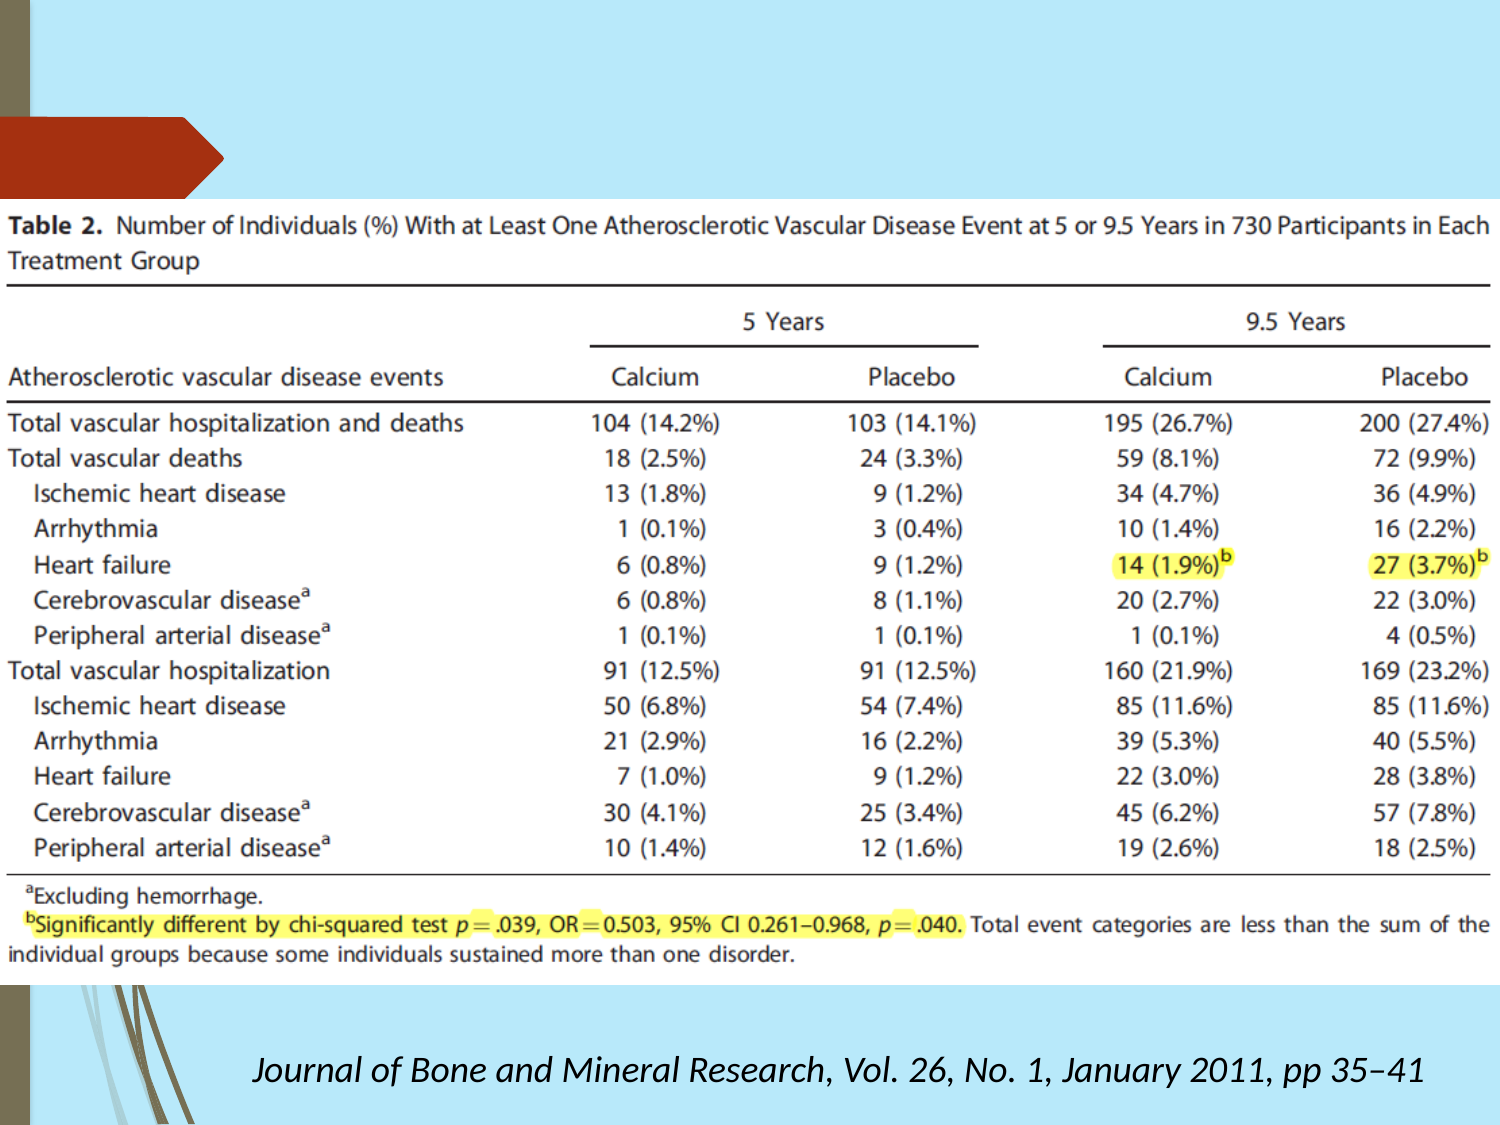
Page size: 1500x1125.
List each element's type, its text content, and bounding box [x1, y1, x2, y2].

text_box Journal of Bone and Mineral Research, Vol. 26, No. 1, January 2011, pp 35–41 [237, 1037, 1500, 1098]
picture [0, 199, 1500, 985]
